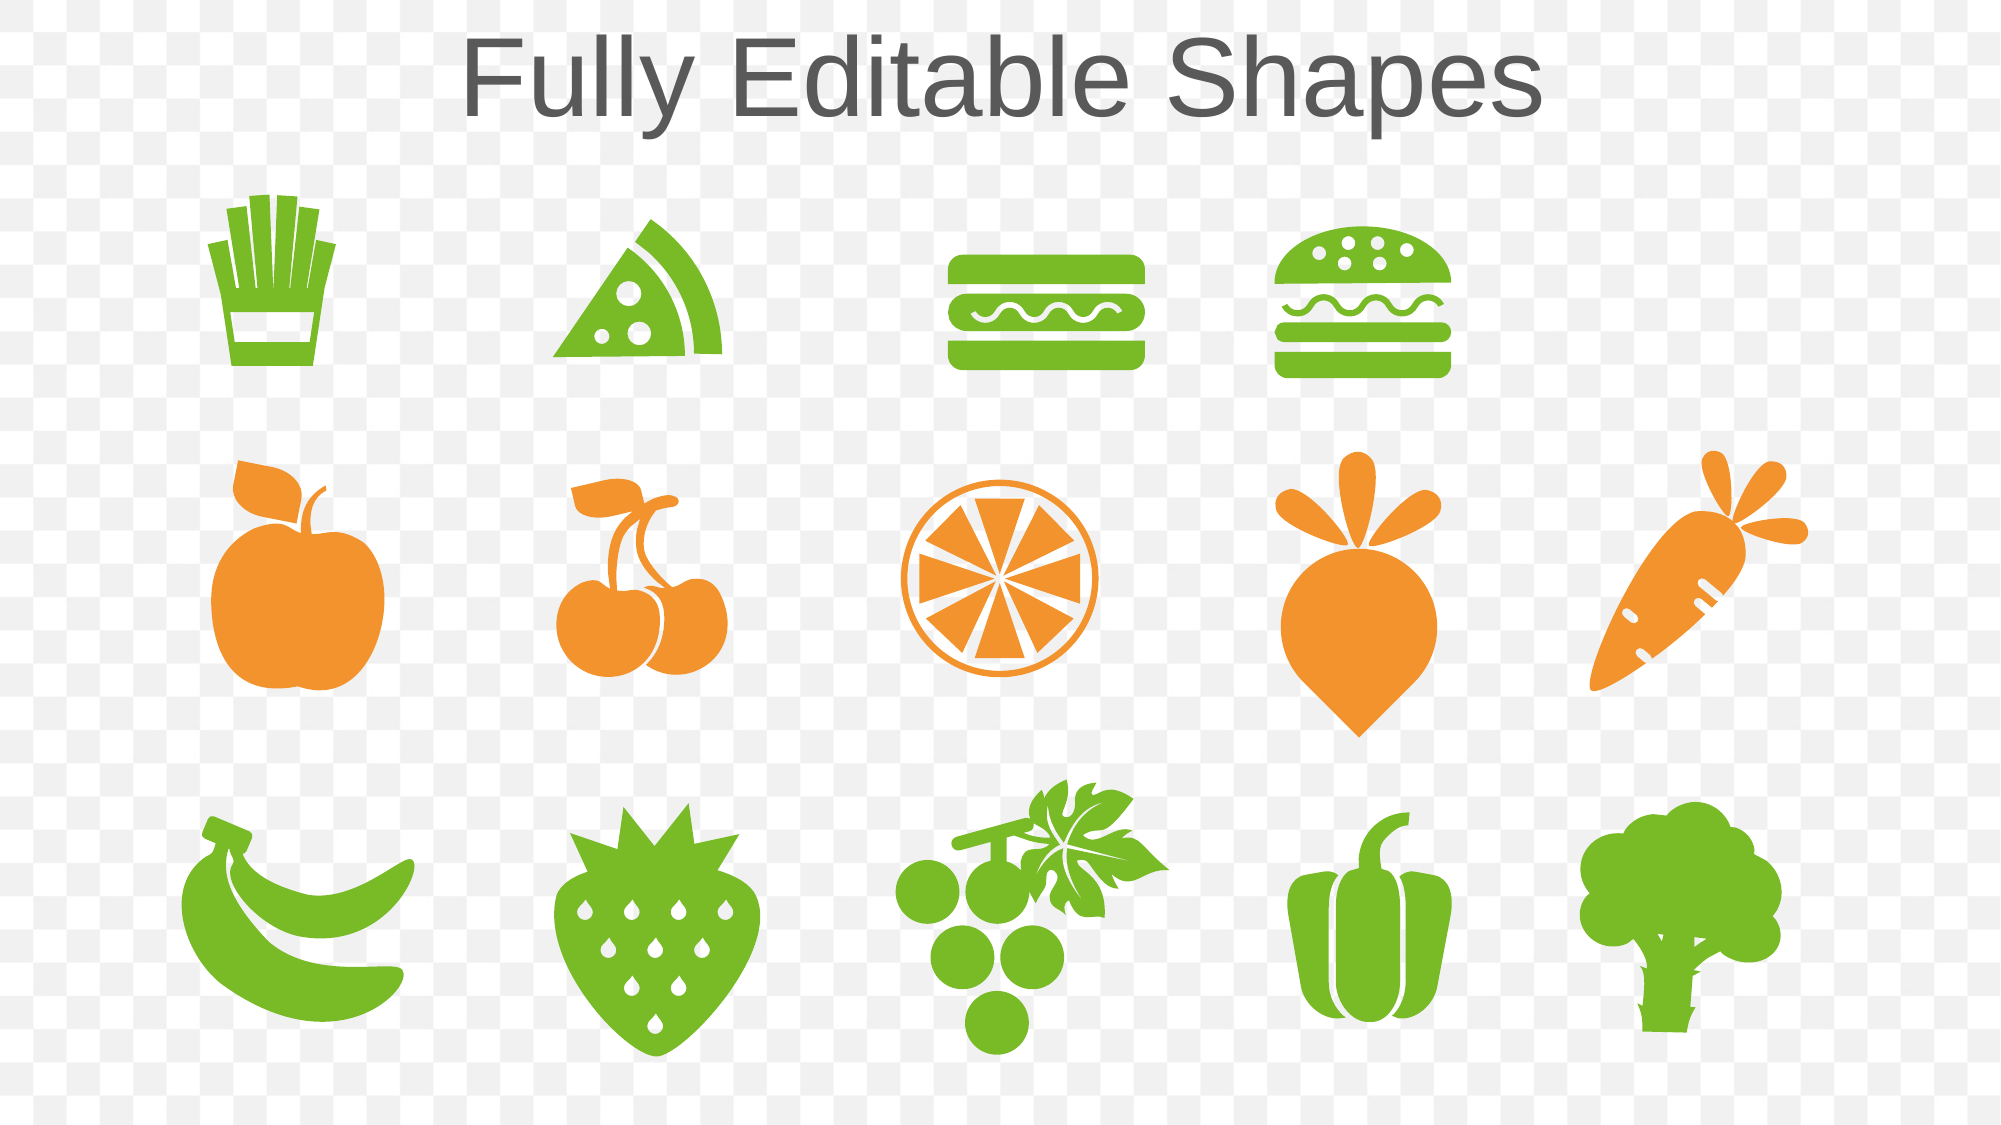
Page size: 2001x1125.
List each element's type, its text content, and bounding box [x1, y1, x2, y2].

text_box [210, 459, 386, 692]
text_box [999, 924, 1066, 991]
text_box [946, 292, 1147, 333]
text_box [950, 778, 1173, 925]
text_box [1279, 450, 1443, 740]
text_box [1286, 811, 1453, 1024]
text_box [929, 924, 996, 991]
text_box [1274, 487, 1349, 547]
text_box [946, 253, 1146, 286]
text_box [1273, 321, 1453, 344]
text_box [1273, 350, 1453, 380]
text_box [550, 246, 686, 359]
list Fully Editable Shapes [53, 20, 1952, 140]
text_box [963, 989, 1030, 1056]
text_box [633, 217, 724, 356]
text_box [555, 477, 729, 678]
text_box [1280, 293, 1446, 318]
text_box [206, 193, 338, 367]
text_box [180, 815, 416, 1023]
text_box [1588, 449, 1810, 693]
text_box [900, 479, 1099, 678]
text_box [1273, 225, 1453, 285]
text_box [553, 800, 762, 1058]
text_box [894, 858, 961, 925]
text_box [946, 339, 1146, 372]
text_box [1578, 800, 1783, 1034]
picture [0, 0, 2001, 1125]
